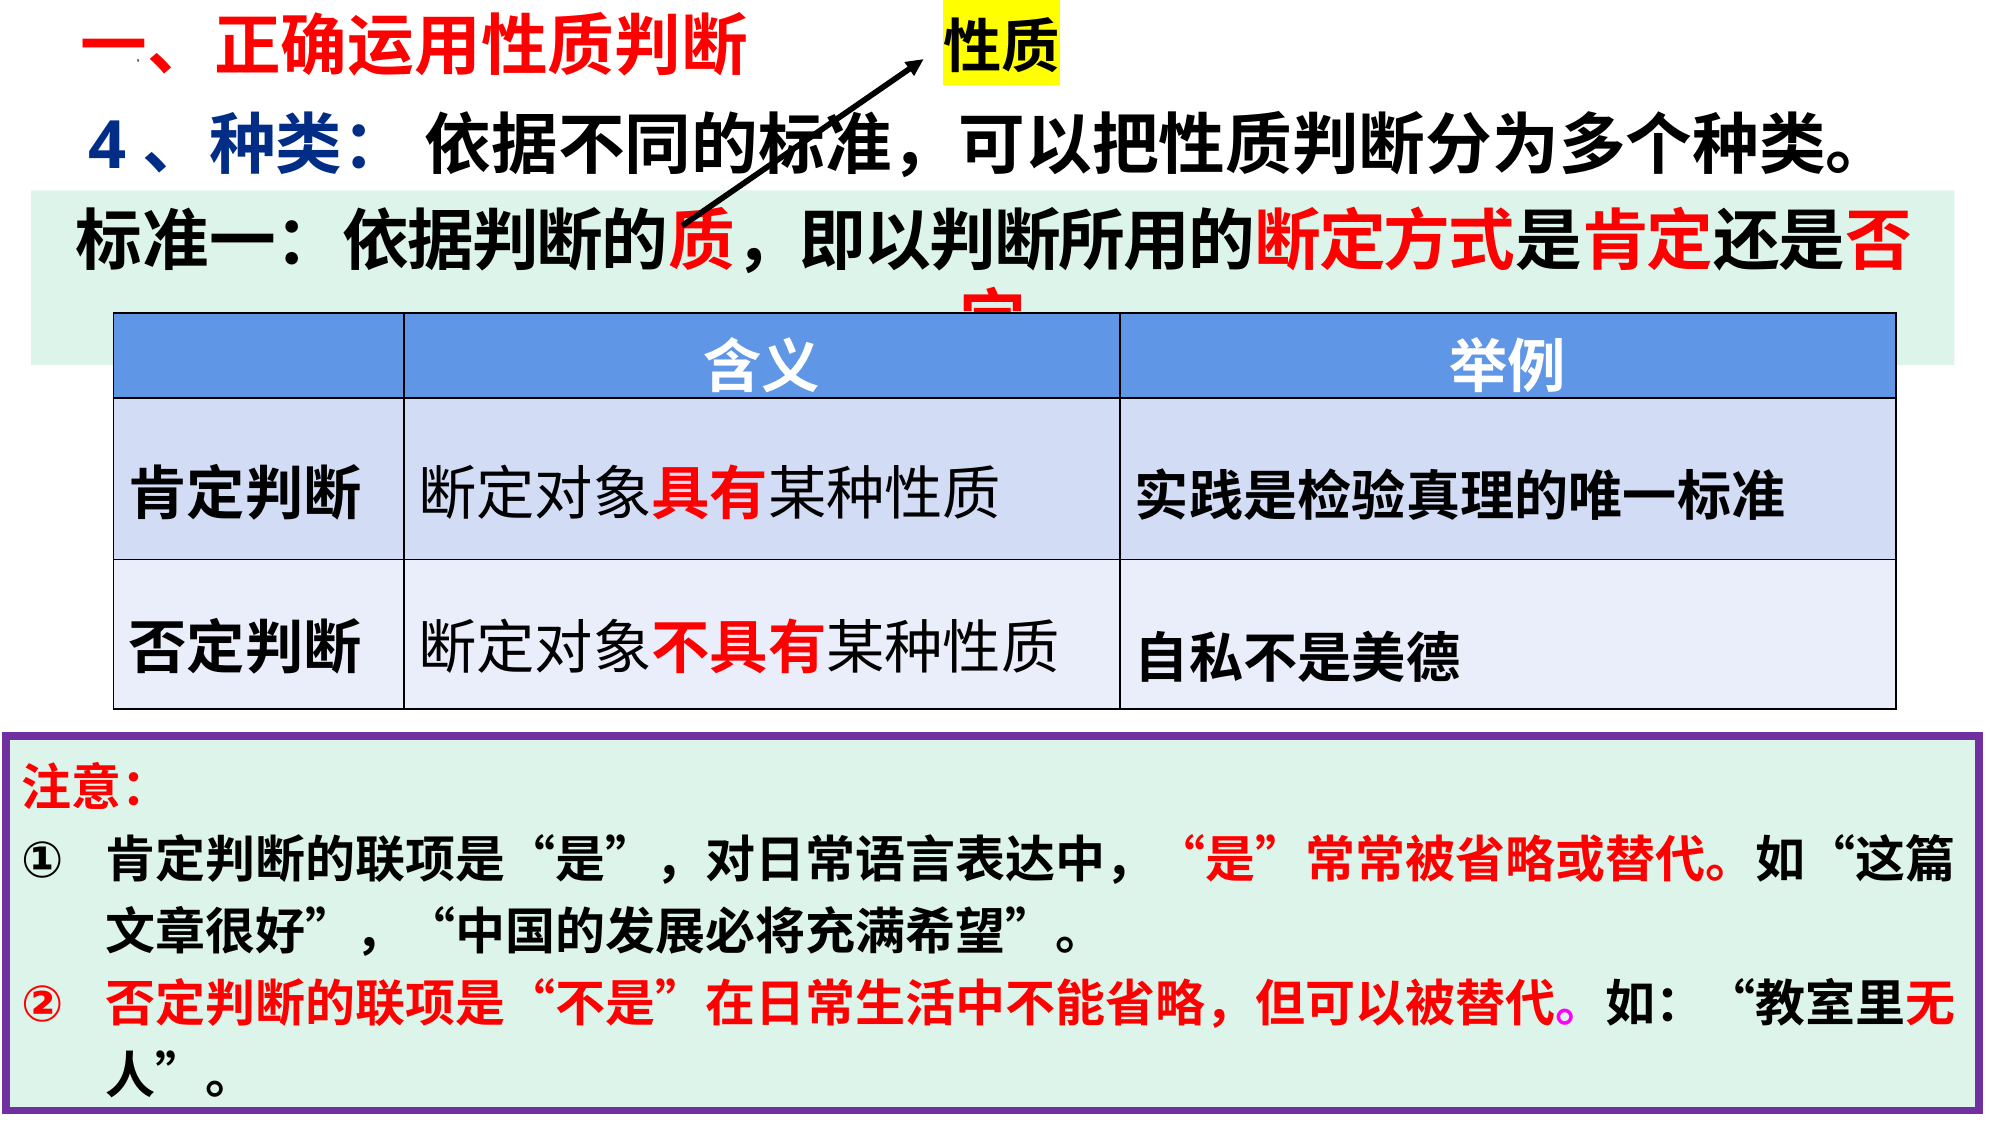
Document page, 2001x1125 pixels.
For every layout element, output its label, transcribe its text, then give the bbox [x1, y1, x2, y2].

text_box 一、正确运用性质判断 [25, 0, 804, 94]
text_box 4、种类： 依据不同的标准，可以把性质判断分为多个种类。 [924, 94, 1871, 190]
table_header [114, 314, 403, 397]
table_header 举例 [1121, 314, 1895, 397]
table_cell 否定判断 [114, 560, 403, 708]
table_cell 自私不是美德 [1121, 560, 1895, 708]
table_cell 断定对象具有某种性质 [405, 399, 1119, 559]
table_cell 实践是检验真理的唯一标准 [1121, 399, 1895, 559]
table_cell 断定对象不具有某种性质 [405, 560, 1119, 708]
table_cell 肯定判断 [114, 399, 403, 559]
text_box 性质 [928, 2, 1083, 87]
text_box 标准一：依据判断的质，即以判断所用的断定方式是肯定还是否定 [31, 190, 1955, 286]
table_header 含义 [405, 314, 1119, 397]
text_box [682, 59, 924, 226]
text_box 注意： 肯定判断的联项是“是”，对日常语言表达中，“是”常常被省略或替代。如“这篇文章很好”，“中国的发展必将充满希望”。 否定判断的联项是“不是”在日常生活中不能省略，但可以被替代。如：“教室里无人”。 [5, 735, 1980, 1111]
text_box 4、种类： 依据不同的标准，可以把性质判断分为多个种类。 [73, 94, 682, 190]
